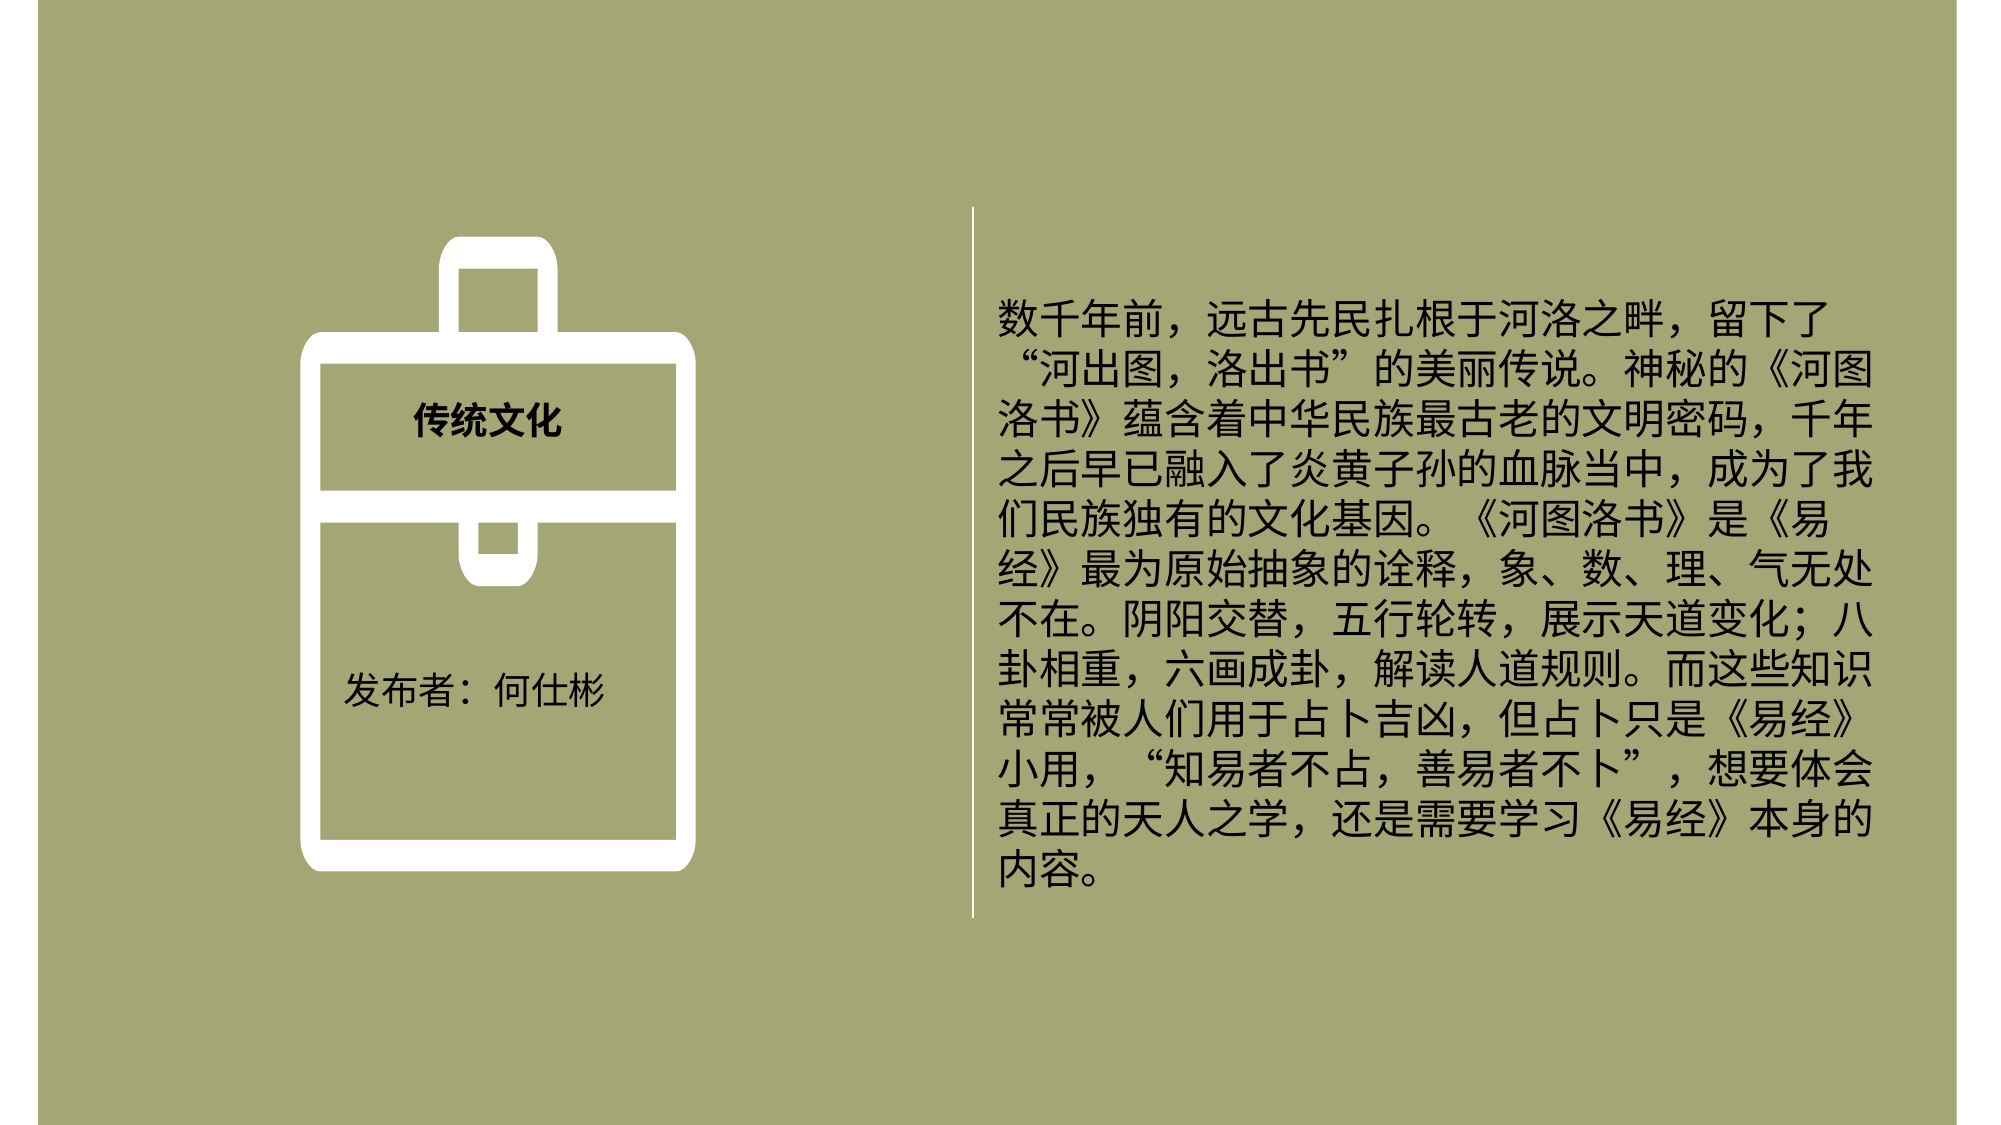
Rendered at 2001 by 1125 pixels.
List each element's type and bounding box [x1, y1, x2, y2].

text_box [37, 0, 1957, 1125]
